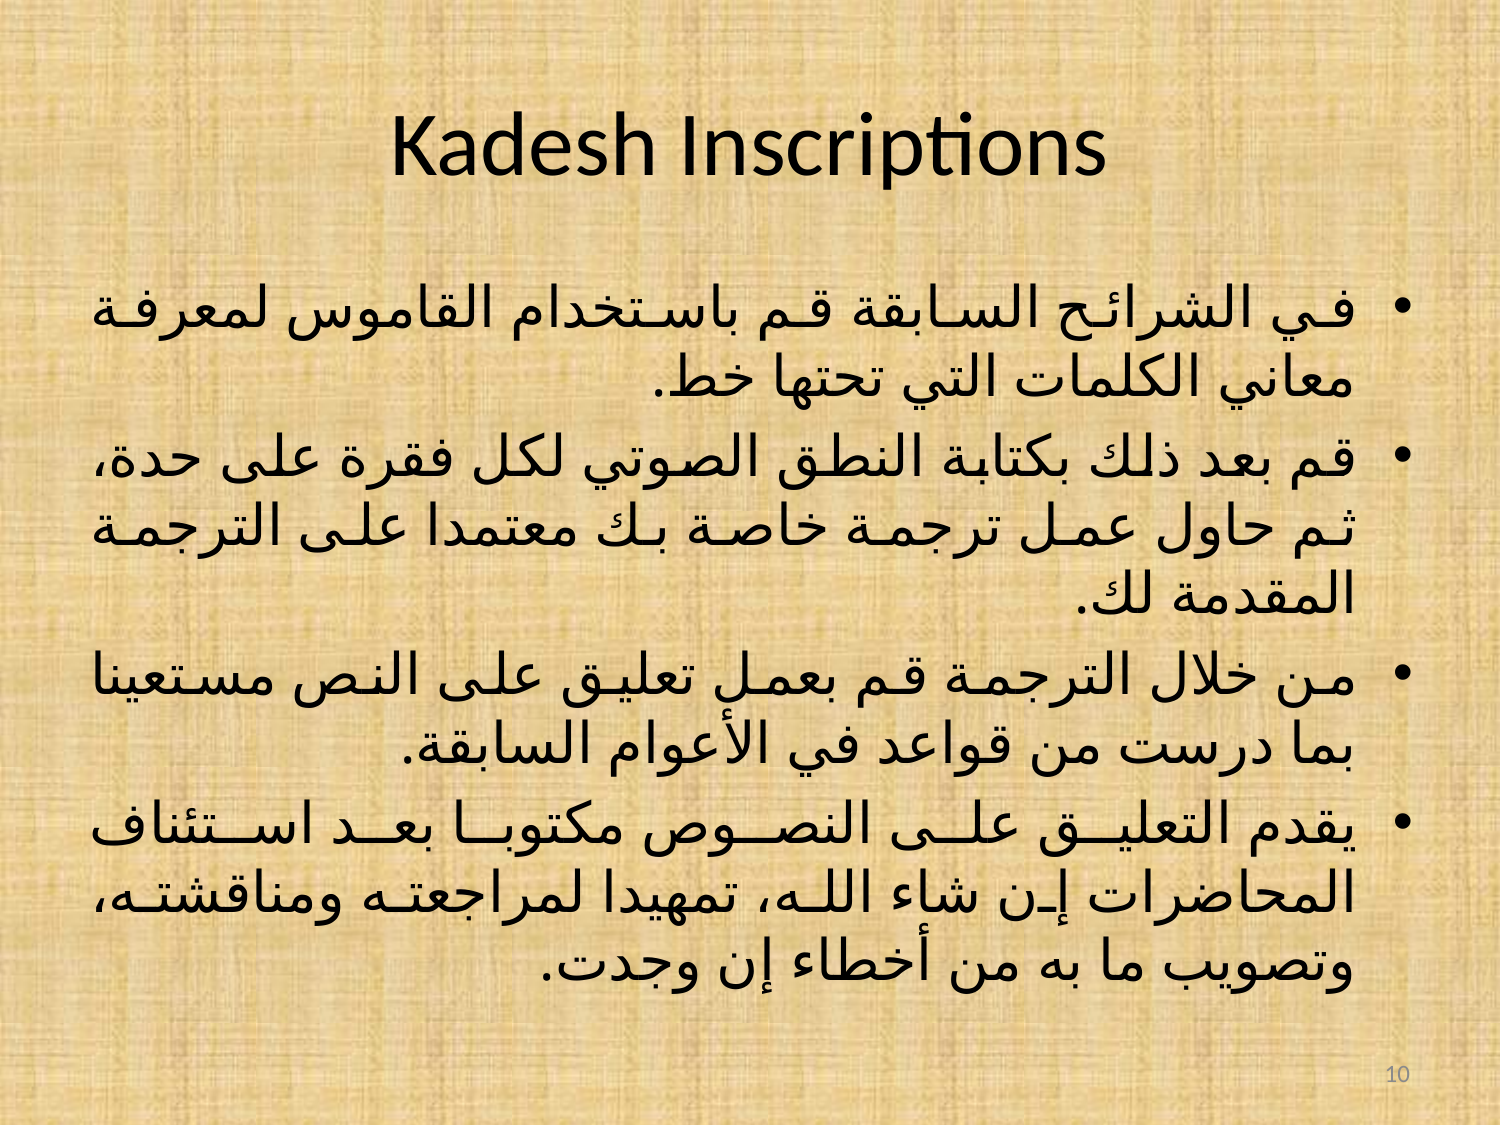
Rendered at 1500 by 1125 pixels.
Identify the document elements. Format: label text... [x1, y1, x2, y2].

title Kadesh Inscriptions [75, 45, 1425, 233]
list في الشرائح السابقة قم باستخدام القاموس لمعرفة معاني الكلمات التي تحتها خط. قم بعد ذلك بكتابة النطق الصوتي لكل فقرة على حدة، ثم حاول عمل ترجمة خاصة بك معتمدا على الترجمة المقدمة لك. من خلال الترجمة قم بعمل تعليق على النص مستعينا بما درست من قواعد في الأعوام السابقة. يقدم التعليق على النصوص مكتوبا بعد استئناف المحاضرات إن شاء الله، تمهيدا لمراجعته ومناقشته، وتصويب ما به من أخطاء إن وجدت. [75, 262, 1425, 1005]
slide_number 10 [1074, 1042, 1425, 1103]
picture [0, 0, 1500, 1125]
